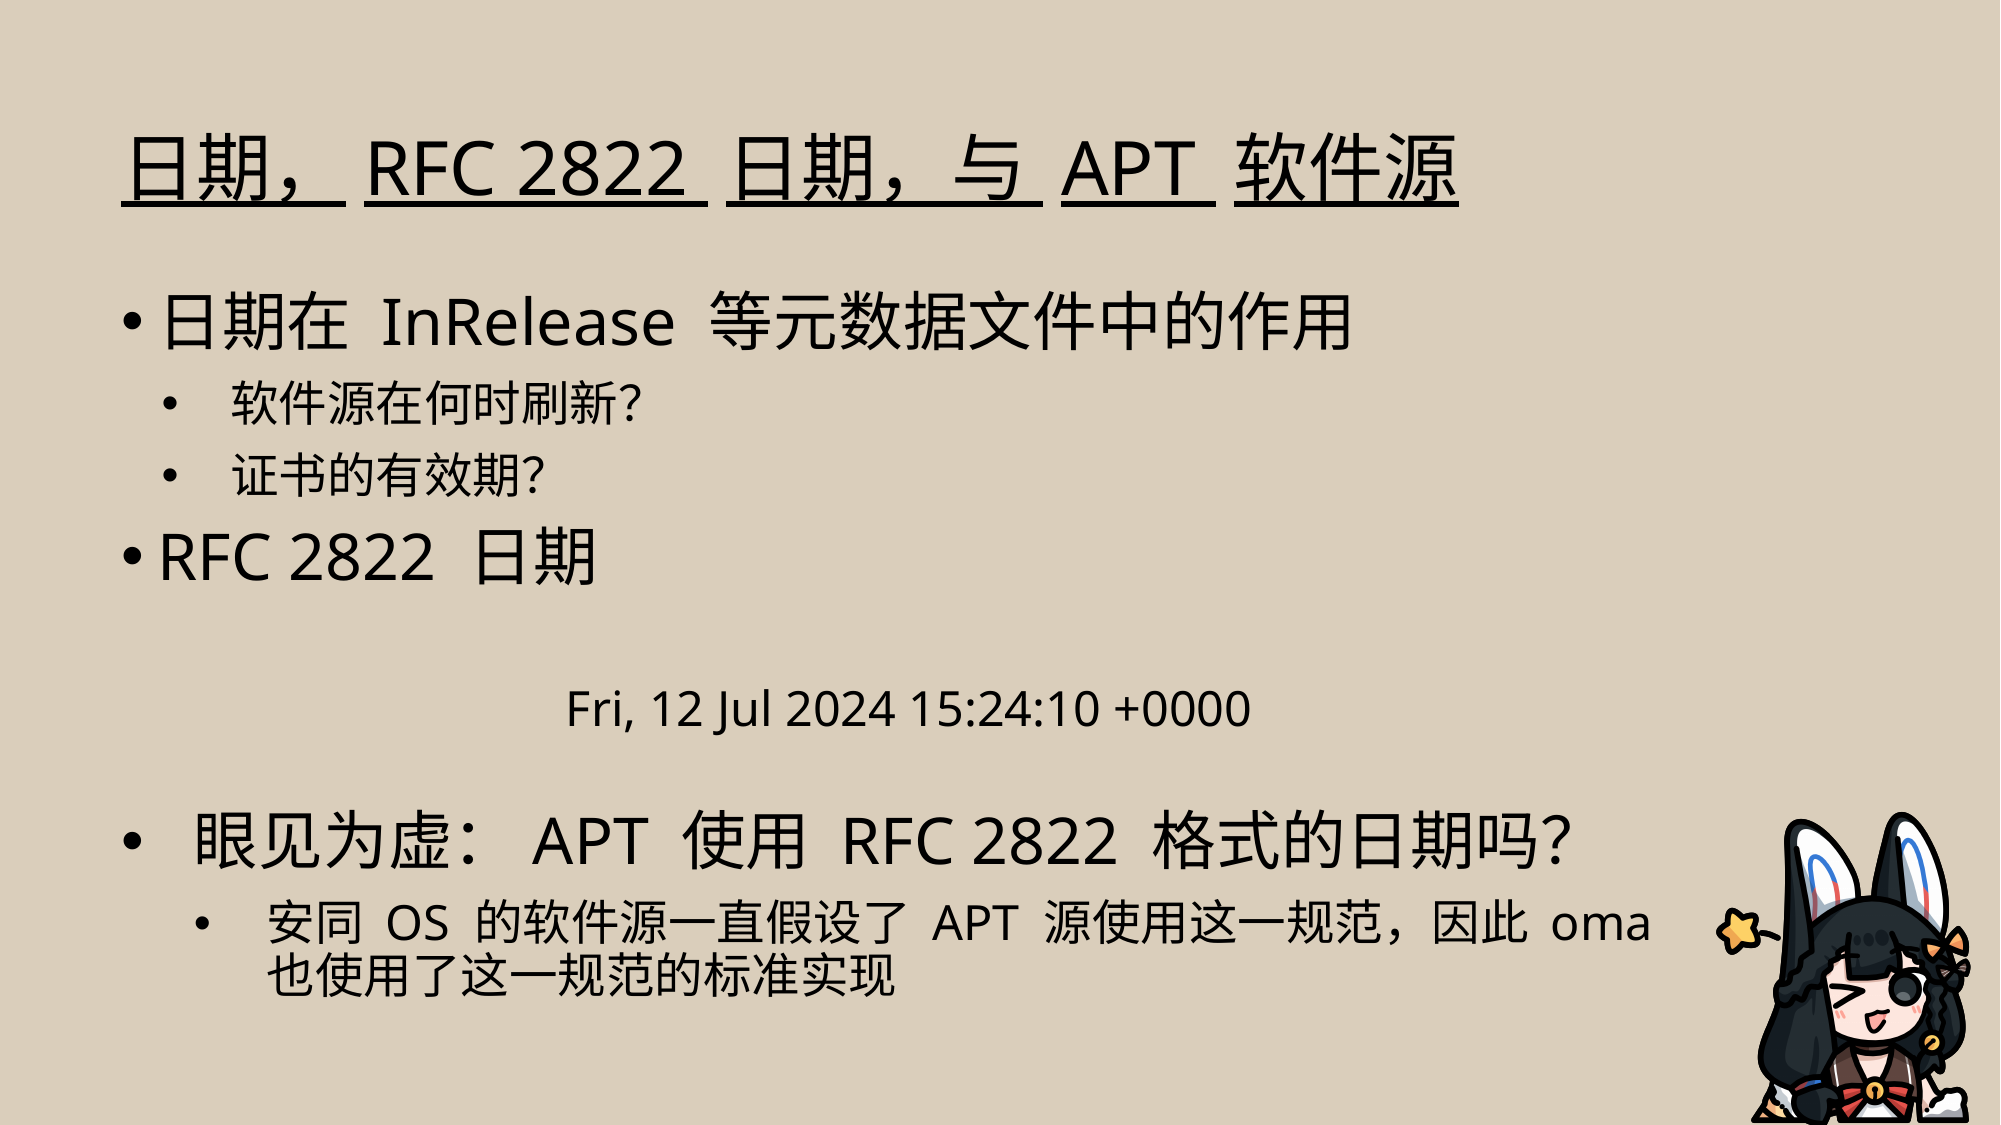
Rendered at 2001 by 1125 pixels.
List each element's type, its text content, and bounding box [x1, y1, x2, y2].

picture [1712, 781, 1981, 1125]
list 日期在 InRelease 等元数据文件中的作用 软件源在何时刷新？ 证书的有效期？ RFC 2822 日期 Fri, 12 Jul 2024 15:24:10 +0000 眼见为虚：APT 使用 RFC 2822 格式的日期吗？ 安同 OS 的软件源一直假设了 APT 源使用这一规范，因此 oma 也使用了这一规范的标准实现 [106, 281, 1713, 1014]
title 日期，RFC 2822 日期，与 APT 软件源 [106, 92, 1832, 252]
